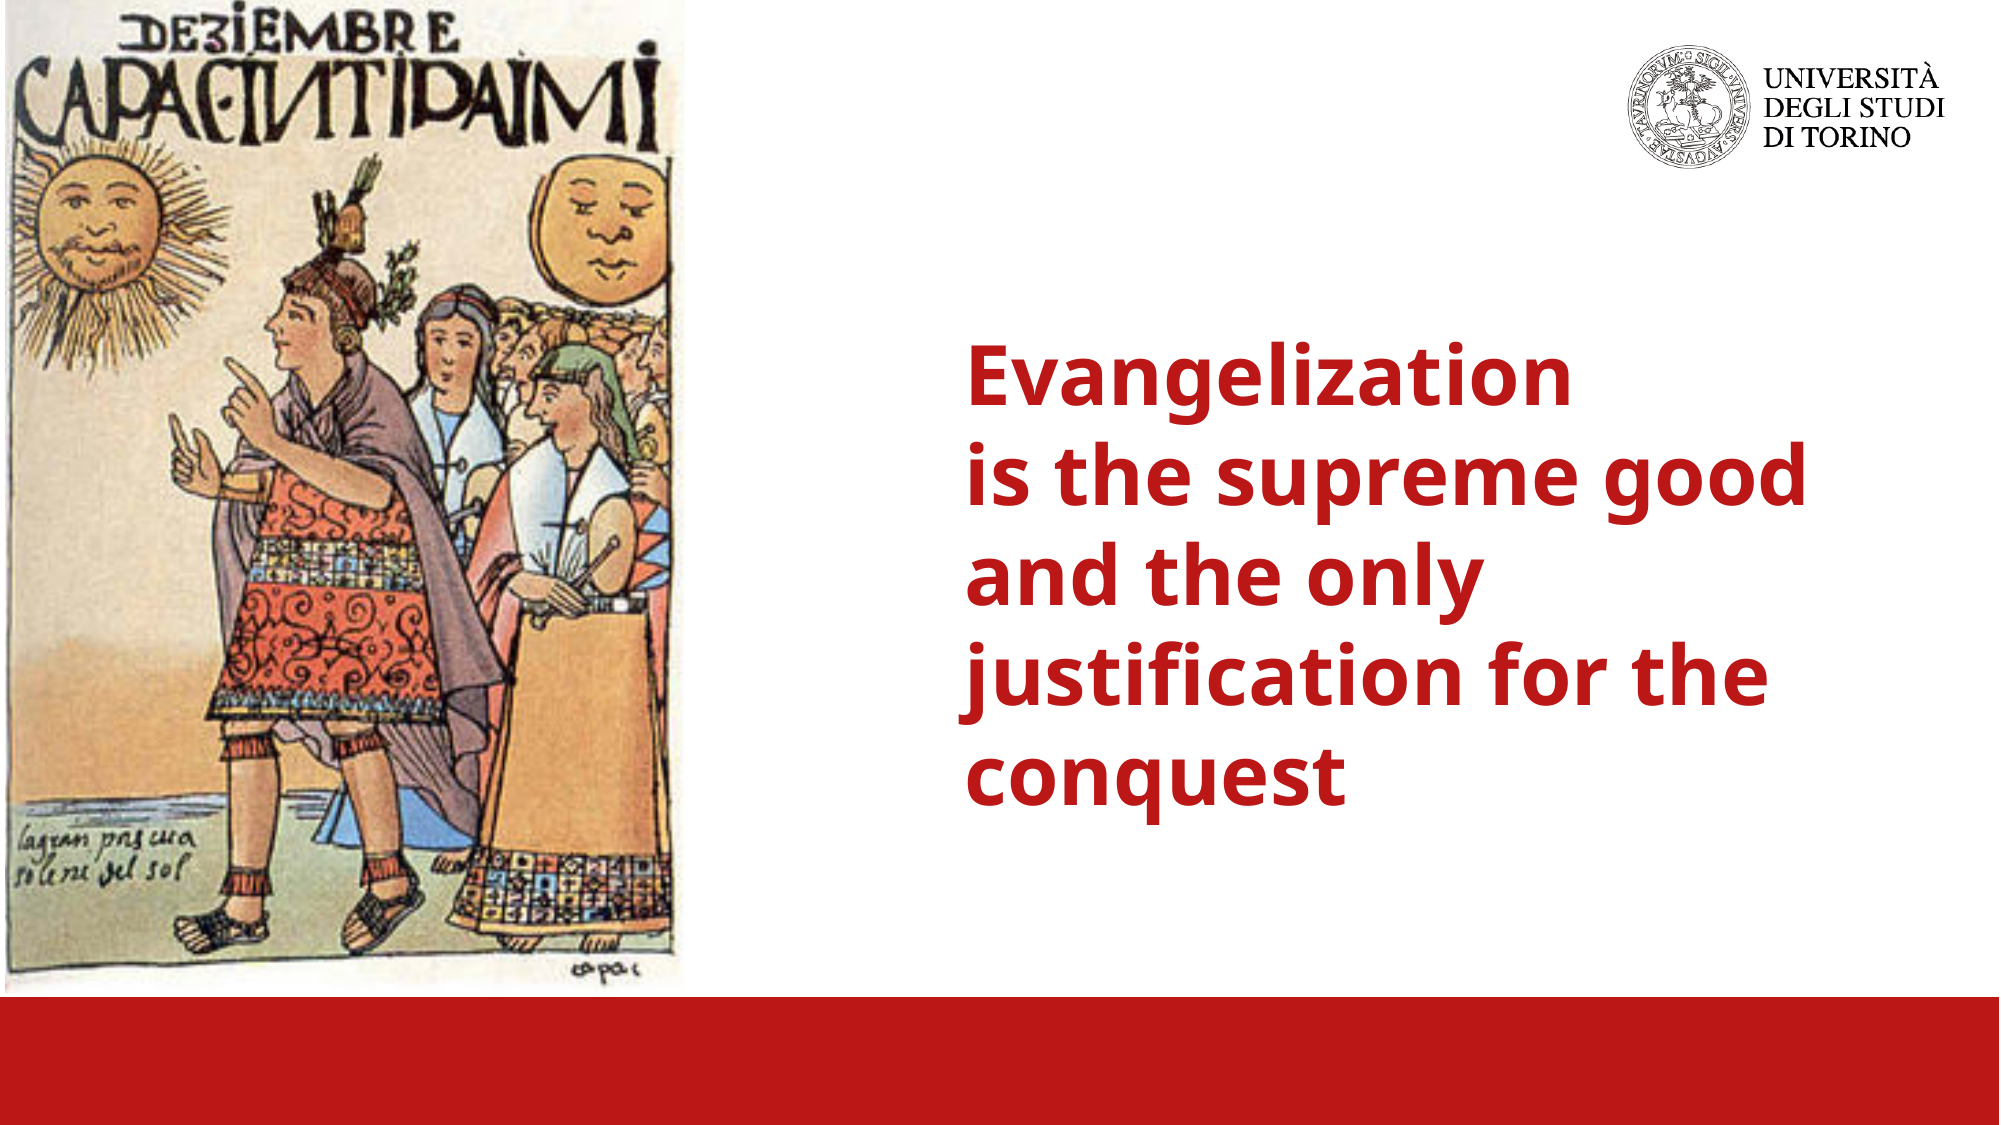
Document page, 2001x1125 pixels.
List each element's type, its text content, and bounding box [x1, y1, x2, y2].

picture [1605, 22, 1964, 193]
picture [0, 0, 685, 993]
text_box Evangelization is the supreme good and the only justification for the conquest [949, 314, 1906, 930]
